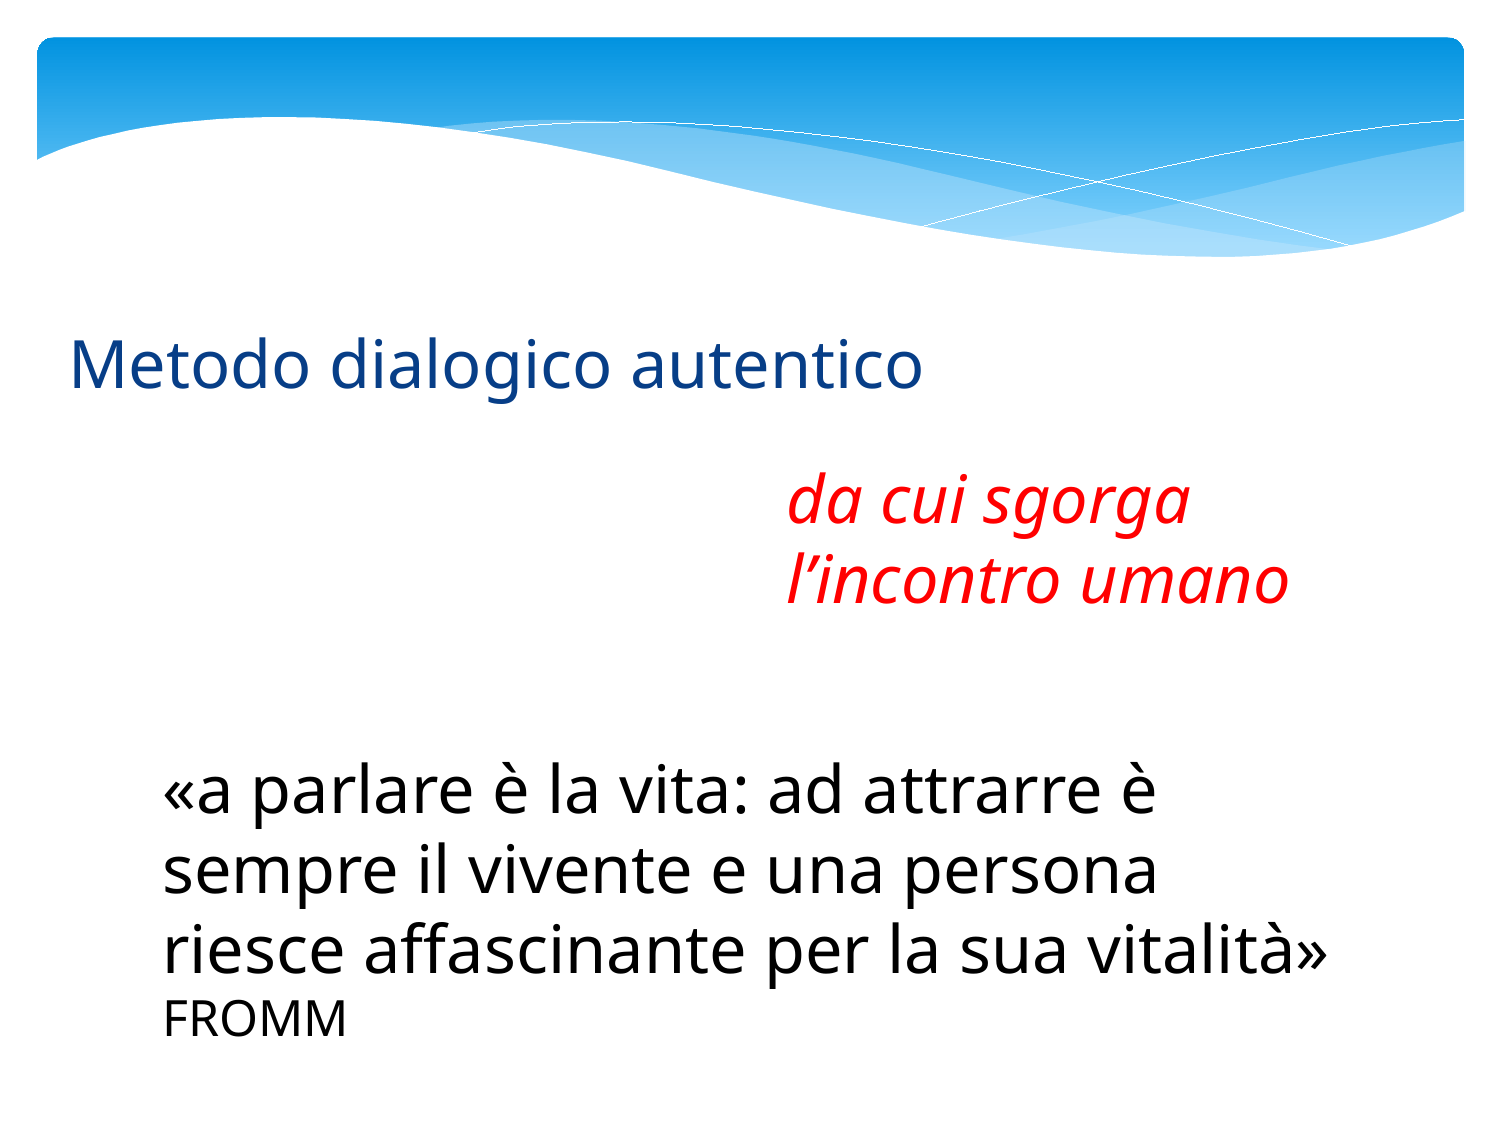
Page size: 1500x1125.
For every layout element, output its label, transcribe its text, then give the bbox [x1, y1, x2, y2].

text_box «a parlare è la vita: ad attrarre è sempre il vivente e una persona riesce affascinante per la sua vitalità» FROMM [147, 739, 1376, 1055]
text_box Metodo dialogico autentico [53, 278, 1500, 409]
list da cui sgorga l’incontro umano [726, 409, 1475, 670]
